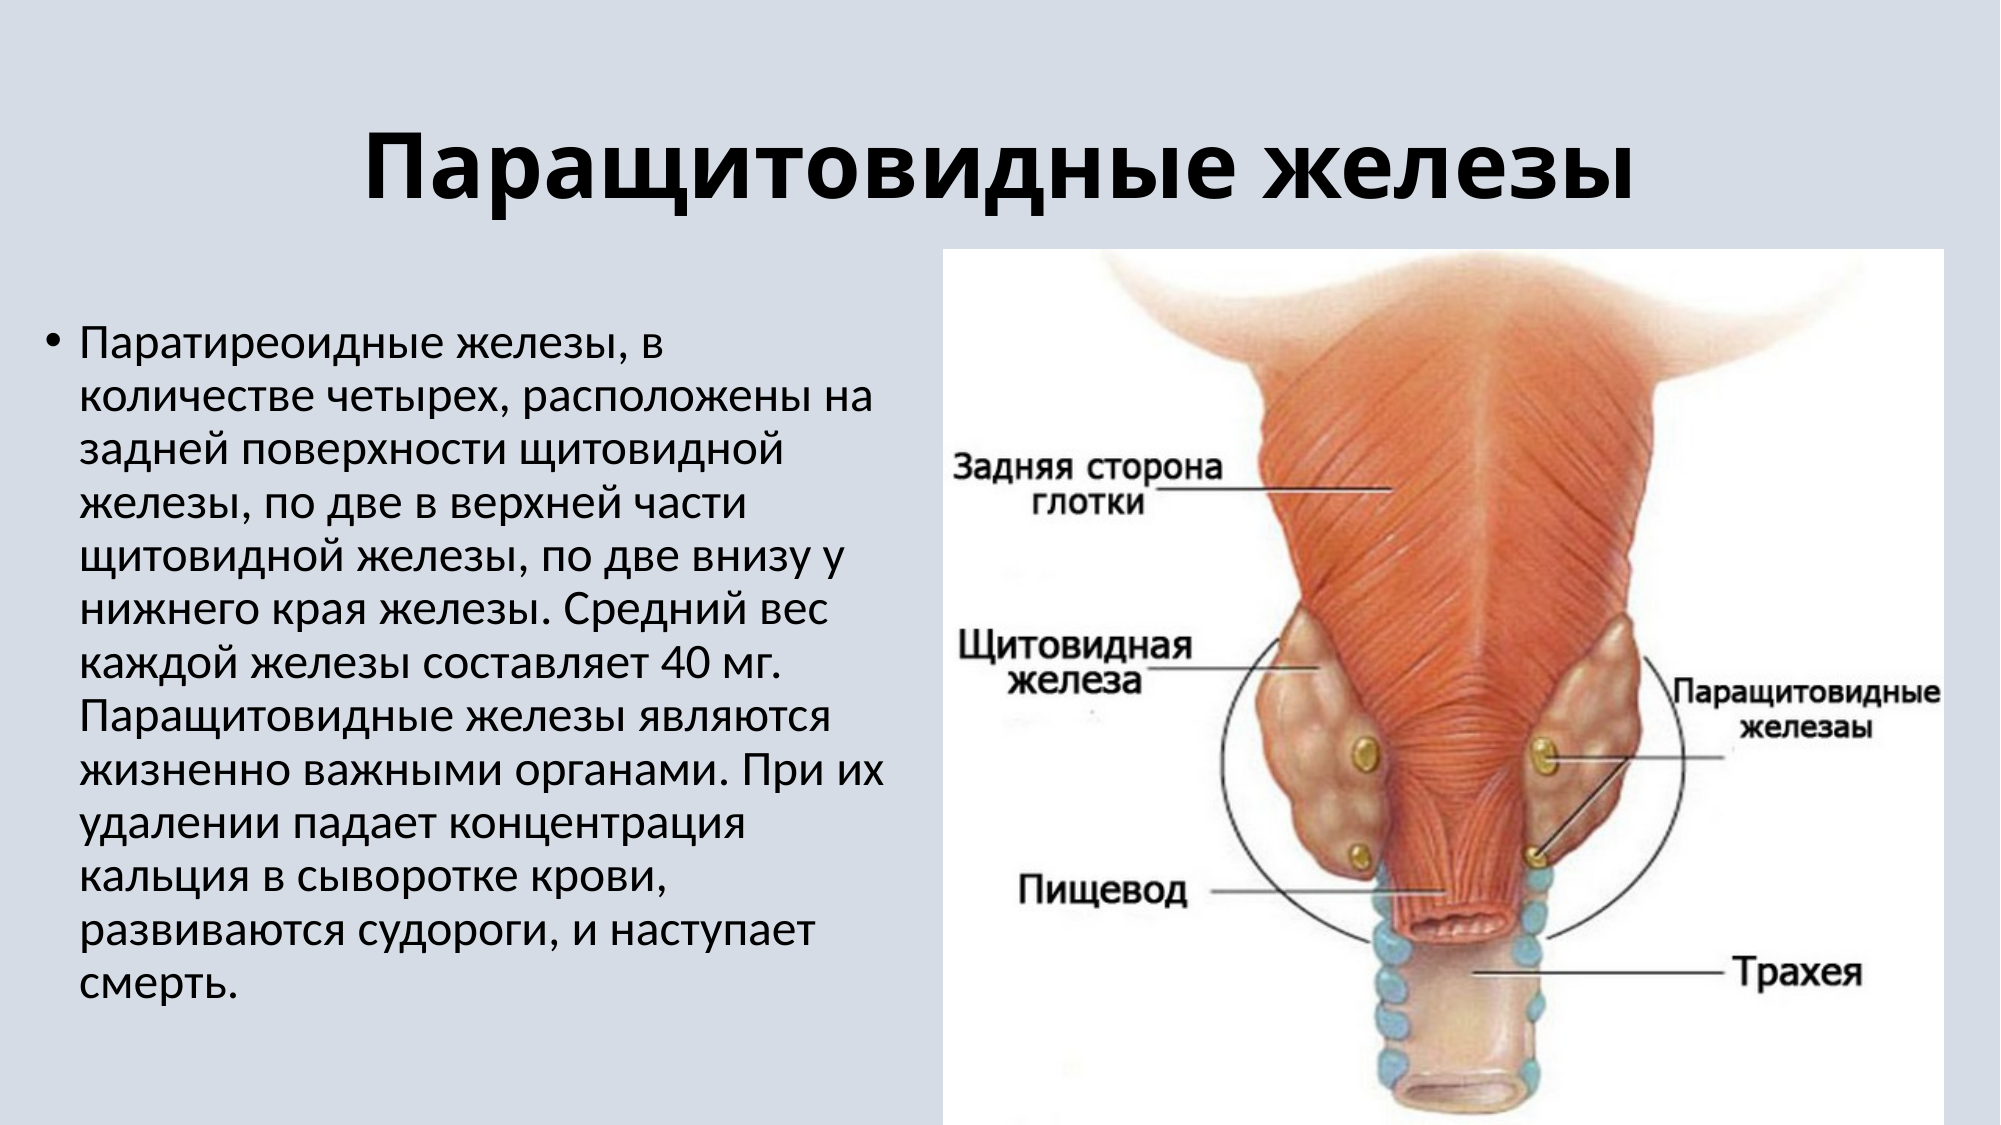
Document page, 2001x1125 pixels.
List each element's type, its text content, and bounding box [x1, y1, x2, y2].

title Паращитовидные железы [137, 59, 1863, 278]
list Паратиреоидные железы, в количестве четырех, расположены на задней поверхности щитовидной железы, по две в верхней части щитовидной железы, по две внизу у нижнего края железы. Средний вес каждой железы составляет 40 мг. Паращитовидные железы являются жизненно важными органами. При их удалении падает концентрация кальция в сыворотке крови, развиваются судороги, и наступает смерть. [29, 307, 911, 1022]
picture [943, 249, 1944, 1125]
